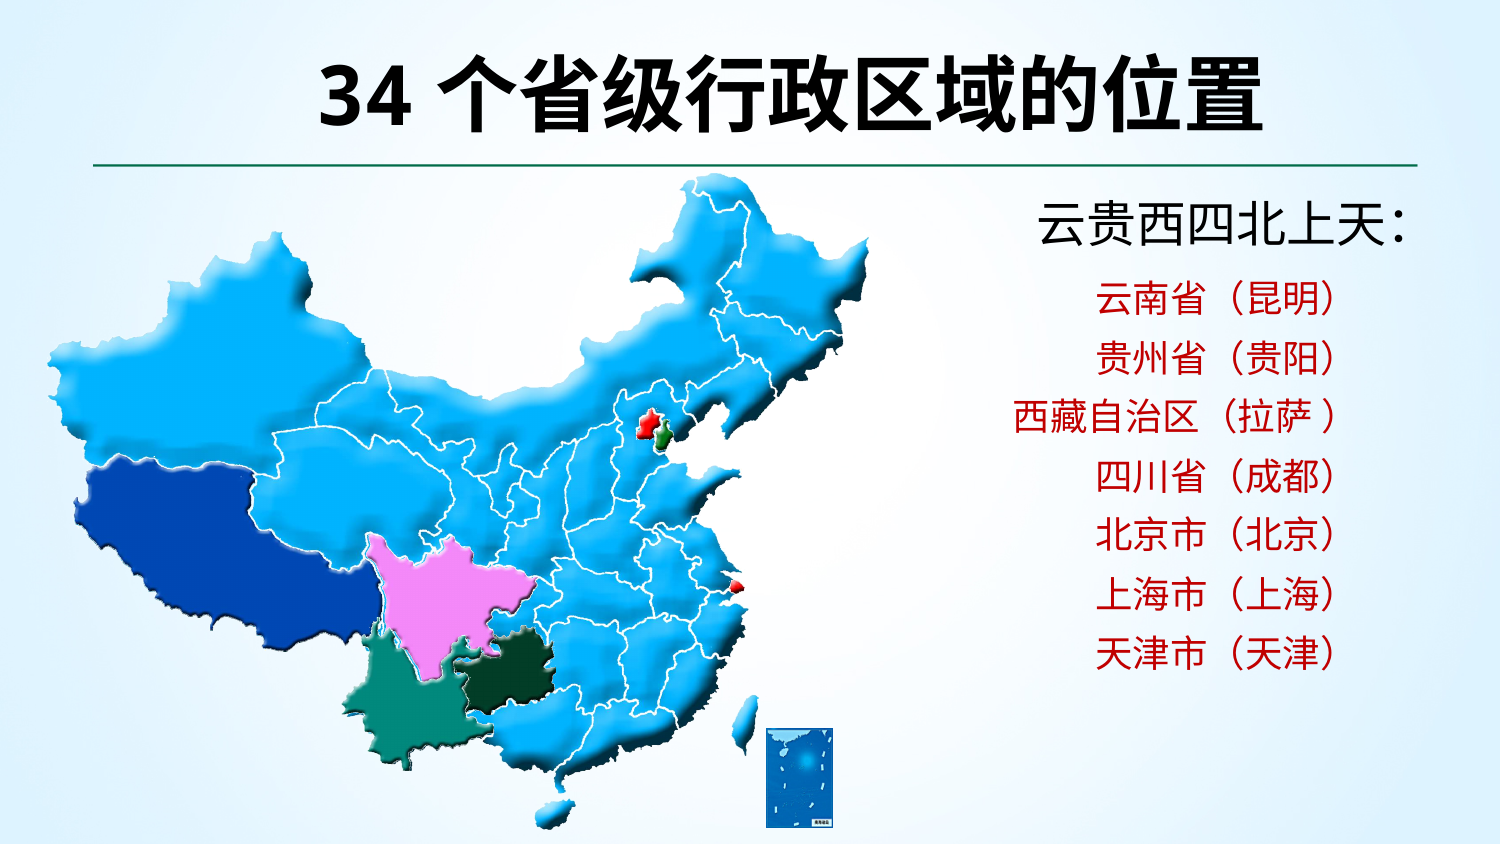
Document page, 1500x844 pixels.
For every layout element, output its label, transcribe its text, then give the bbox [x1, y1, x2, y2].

text_box 西藏自治区（拉萨 ） [998, 385, 1412, 491]
picture [0, 0, 1500, 844]
text_box 天津市（天津） [1080, 622, 1388, 683]
text_box 北京市（北京） [1080, 503, 1388, 563]
text_box 34个省级行政区域的位置 [159, 45, 1424, 139]
text_box 上海市（上海） [1080, 563, 1400, 624]
text_box 四川省（成都） [1080, 445, 1412, 506]
text_box 云南省（昆明） [1080, 267, 1424, 327]
text_box [296, 165, 859, 172]
text_box 贵州省（贵阳） [1080, 327, 1376, 385]
text_box 云贵西四北上天： [1021, 185, 1460, 261]
